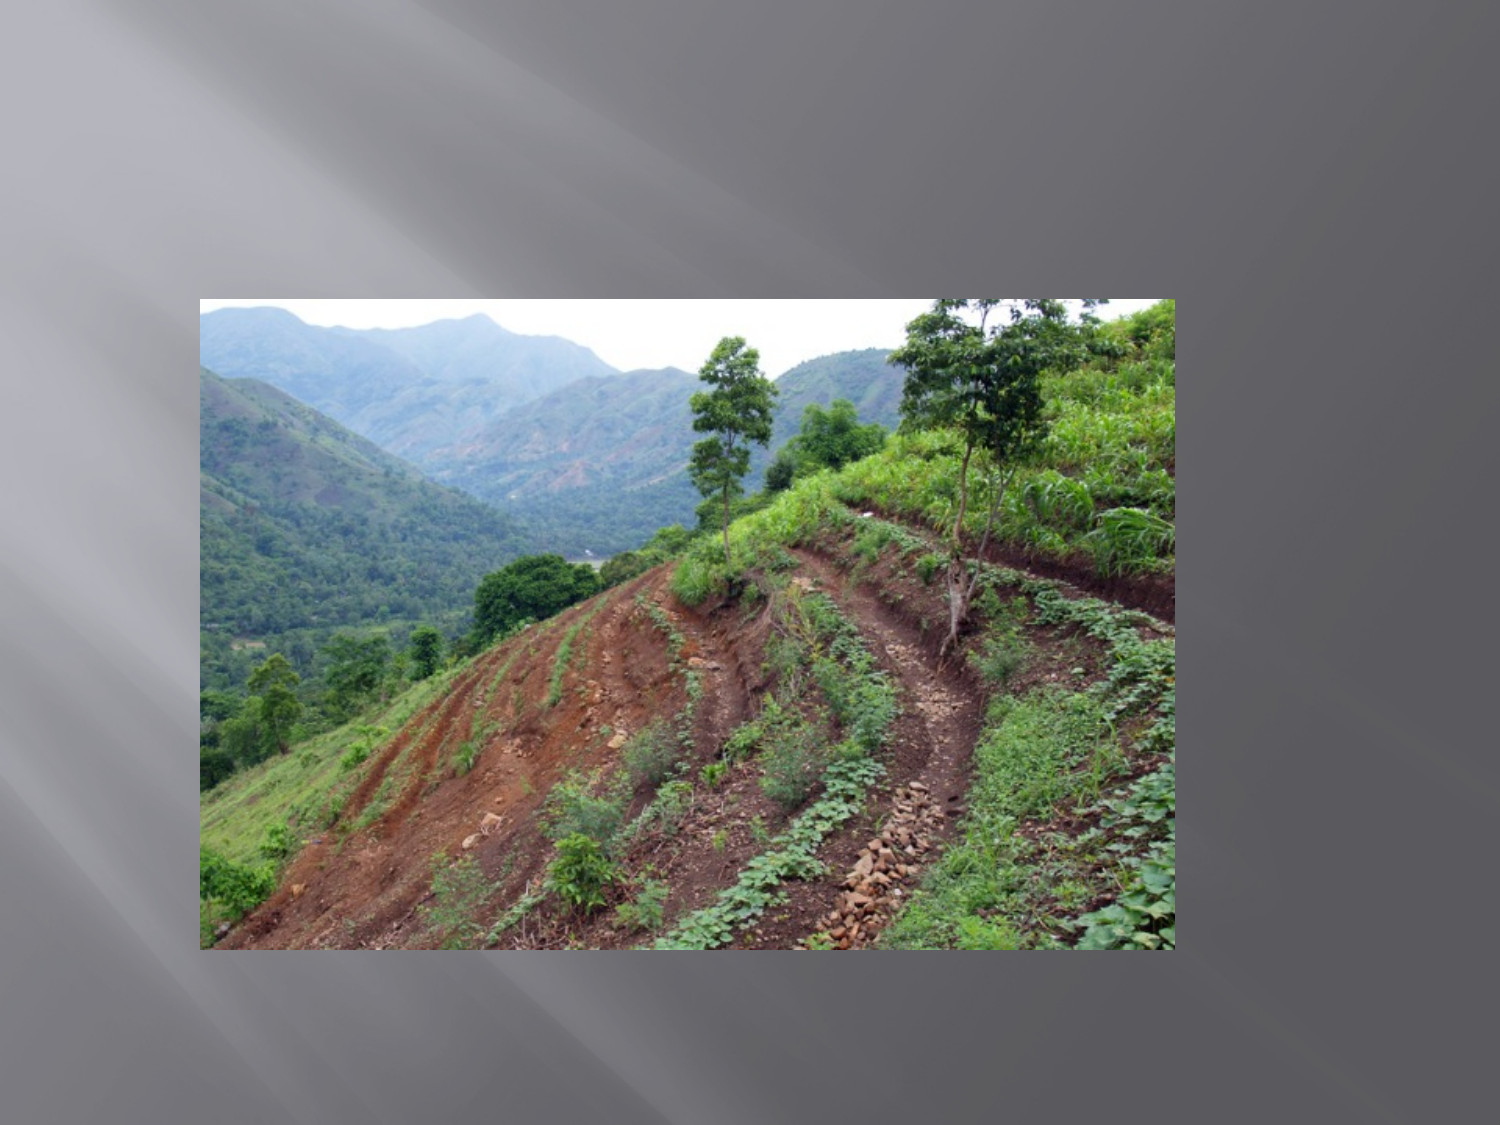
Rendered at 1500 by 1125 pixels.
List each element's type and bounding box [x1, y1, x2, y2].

picture [199, 299, 1176, 951]
